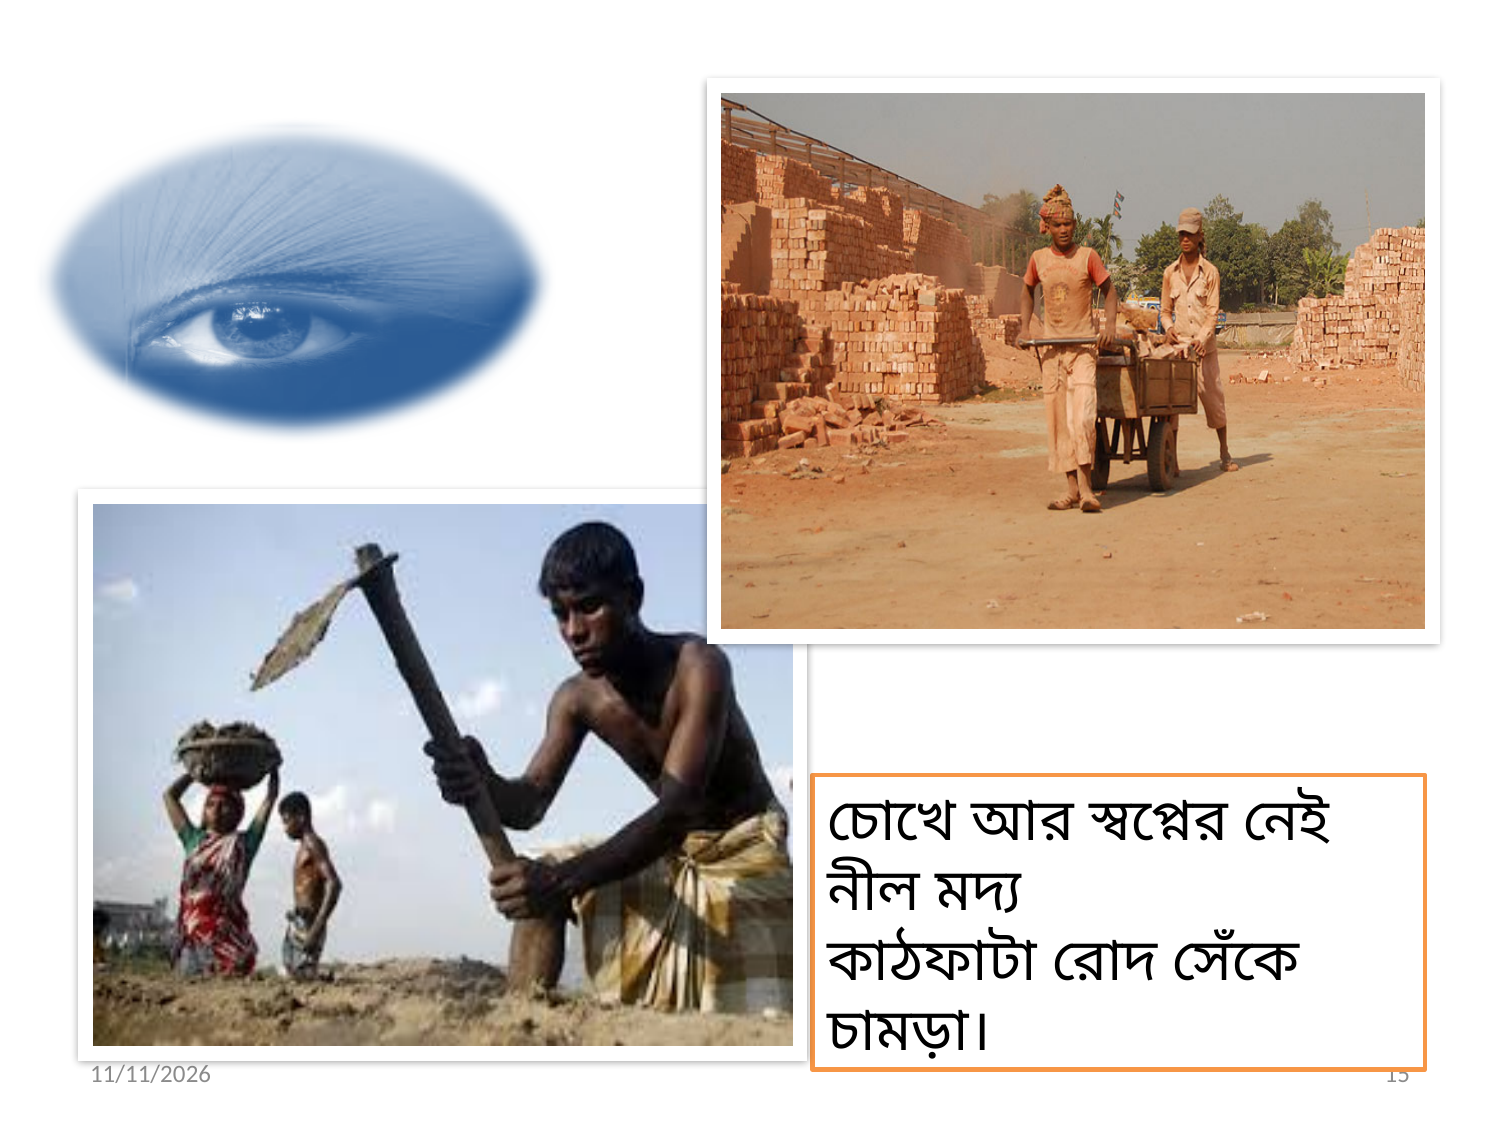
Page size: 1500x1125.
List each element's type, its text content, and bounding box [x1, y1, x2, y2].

slide_number 15 [1074, 1072, 1425, 1103]
text_box চোখে আর স্বপ্নের নেই নীল মদ্য কাঠফাটা রোদ সেঁকে চামড়া। [810, 773, 1427, 1072]
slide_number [75, 1064, 425, 1103]
picture [92, 92, 1426, 1047]
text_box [32, 116, 558, 445]
